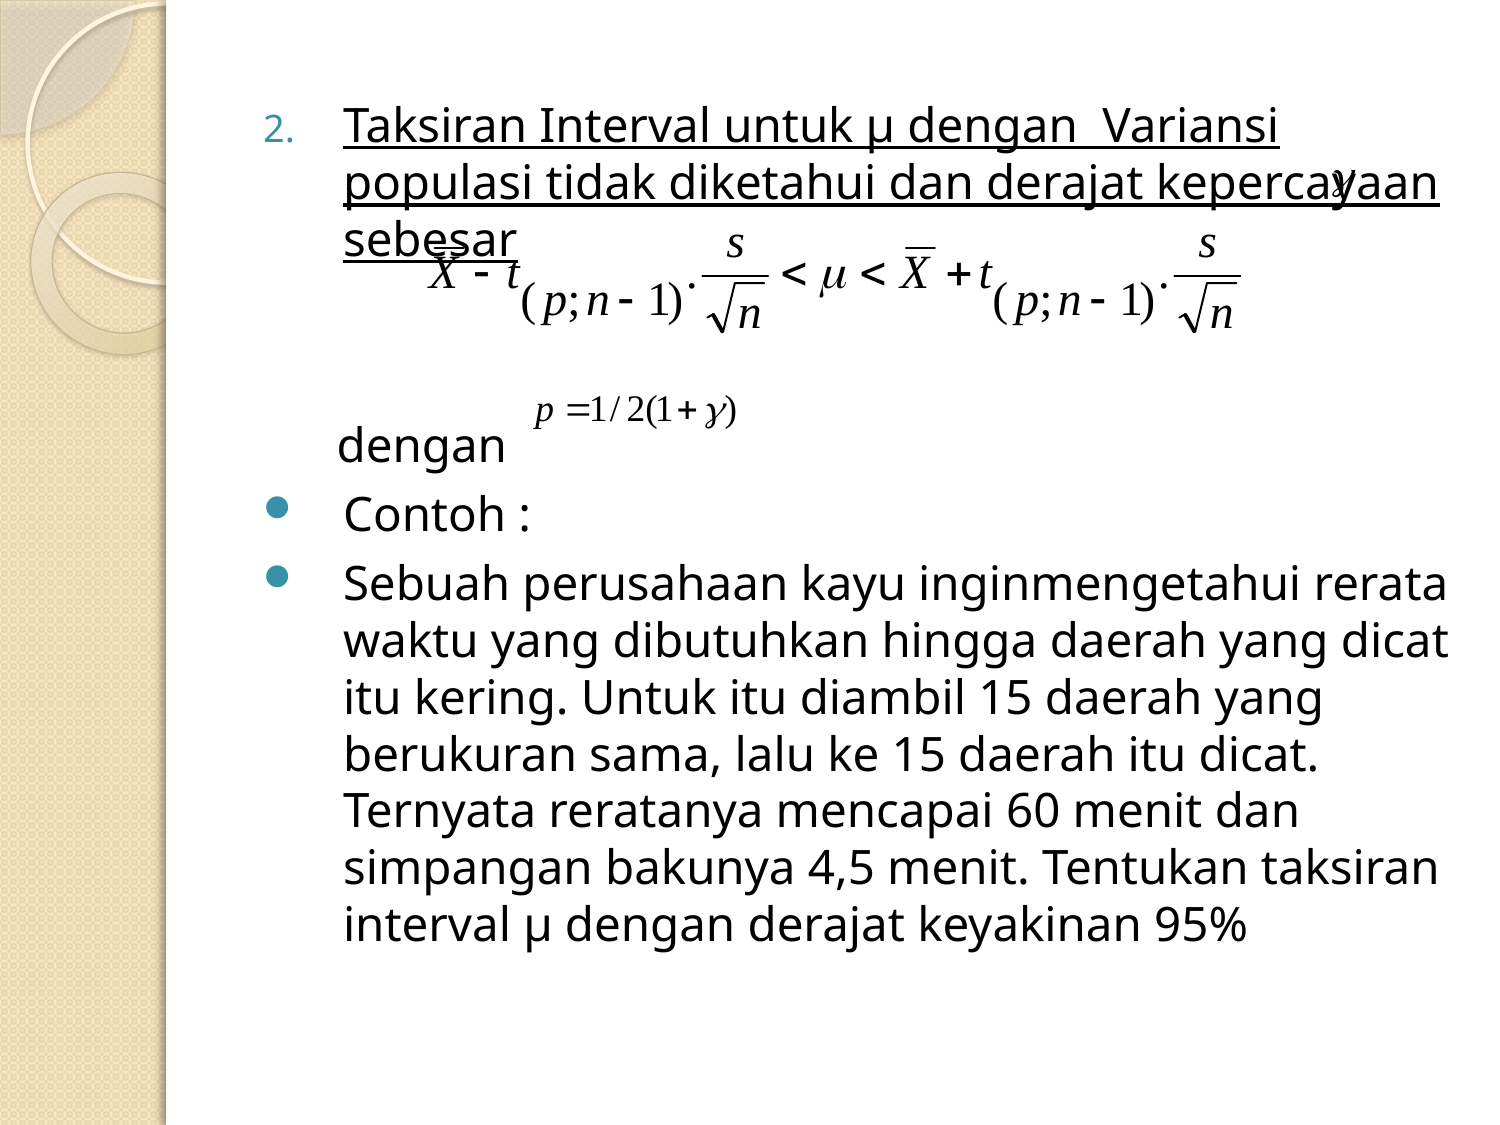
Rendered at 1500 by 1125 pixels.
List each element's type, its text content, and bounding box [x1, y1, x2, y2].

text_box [1324, 162, 1360, 207]
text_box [417, 212, 1250, 344]
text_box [524, 387, 744, 438]
list Taksiran Interval untuk µ dengan Variansi populasi tidak diketahui dan derajat kepercayaan sebesar dengan Contoh : Sebuah perusahaan kayu inginmengetahui rerata waktu yang dibutuhkan hingga daerah yang dicat itu kering. Untuk itu diambil 15 daerah yang berukuran sama, lalu ke 15 daerah itu dicat. Ternyata reratanya mencapai 60 menit dan simpangan bakunya 4,5 menit. Tentukan taksiran interval µ dengan derajat keyakinan 95% [235, 87, 1466, 1025]
